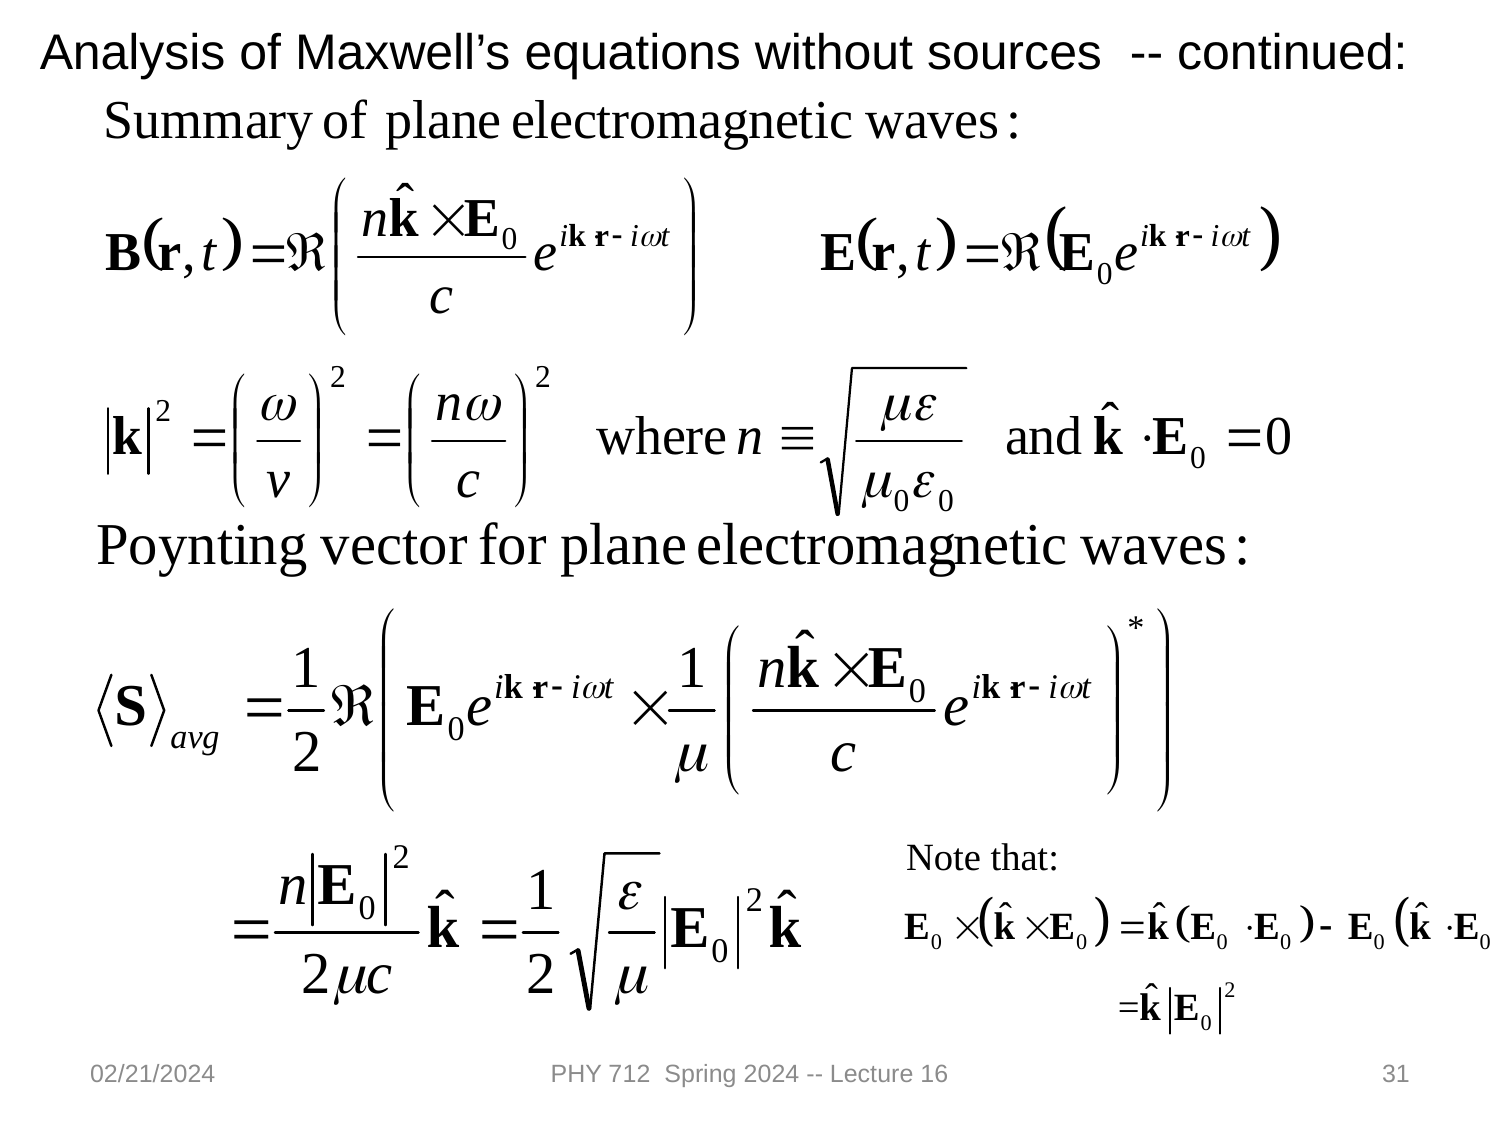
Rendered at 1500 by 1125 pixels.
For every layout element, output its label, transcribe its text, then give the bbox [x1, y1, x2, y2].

footer PHY 712 Spring 2024 -- Lecture 16 [512, 1042, 988, 1103]
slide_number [75, 1042, 425, 1103]
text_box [97, 87, 1301, 527]
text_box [87, 512, 1256, 1023]
slide_number 31 [1074, 1051, 1425, 1103]
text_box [898, 836, 1500, 1043]
text_box Analysis of Maxwell’s equations without sources -- continued: [24, 12, 1475, 88]
